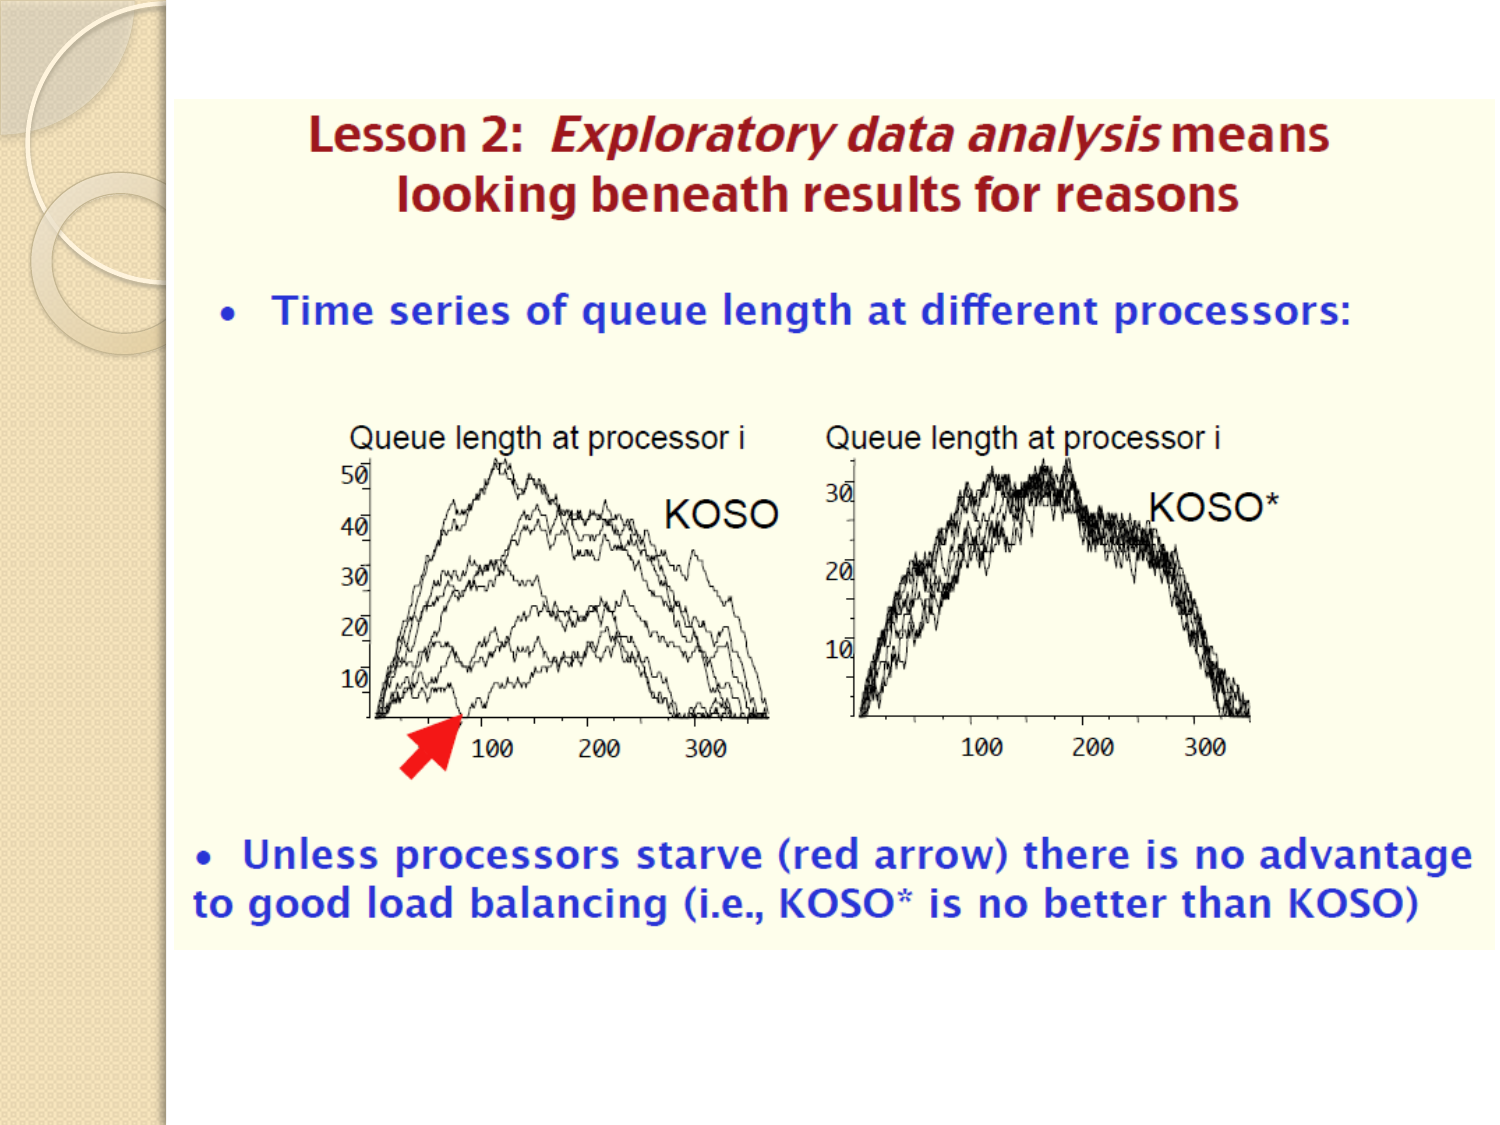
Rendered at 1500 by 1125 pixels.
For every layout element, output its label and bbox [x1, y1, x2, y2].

picture [174, 99, 1495, 951]
